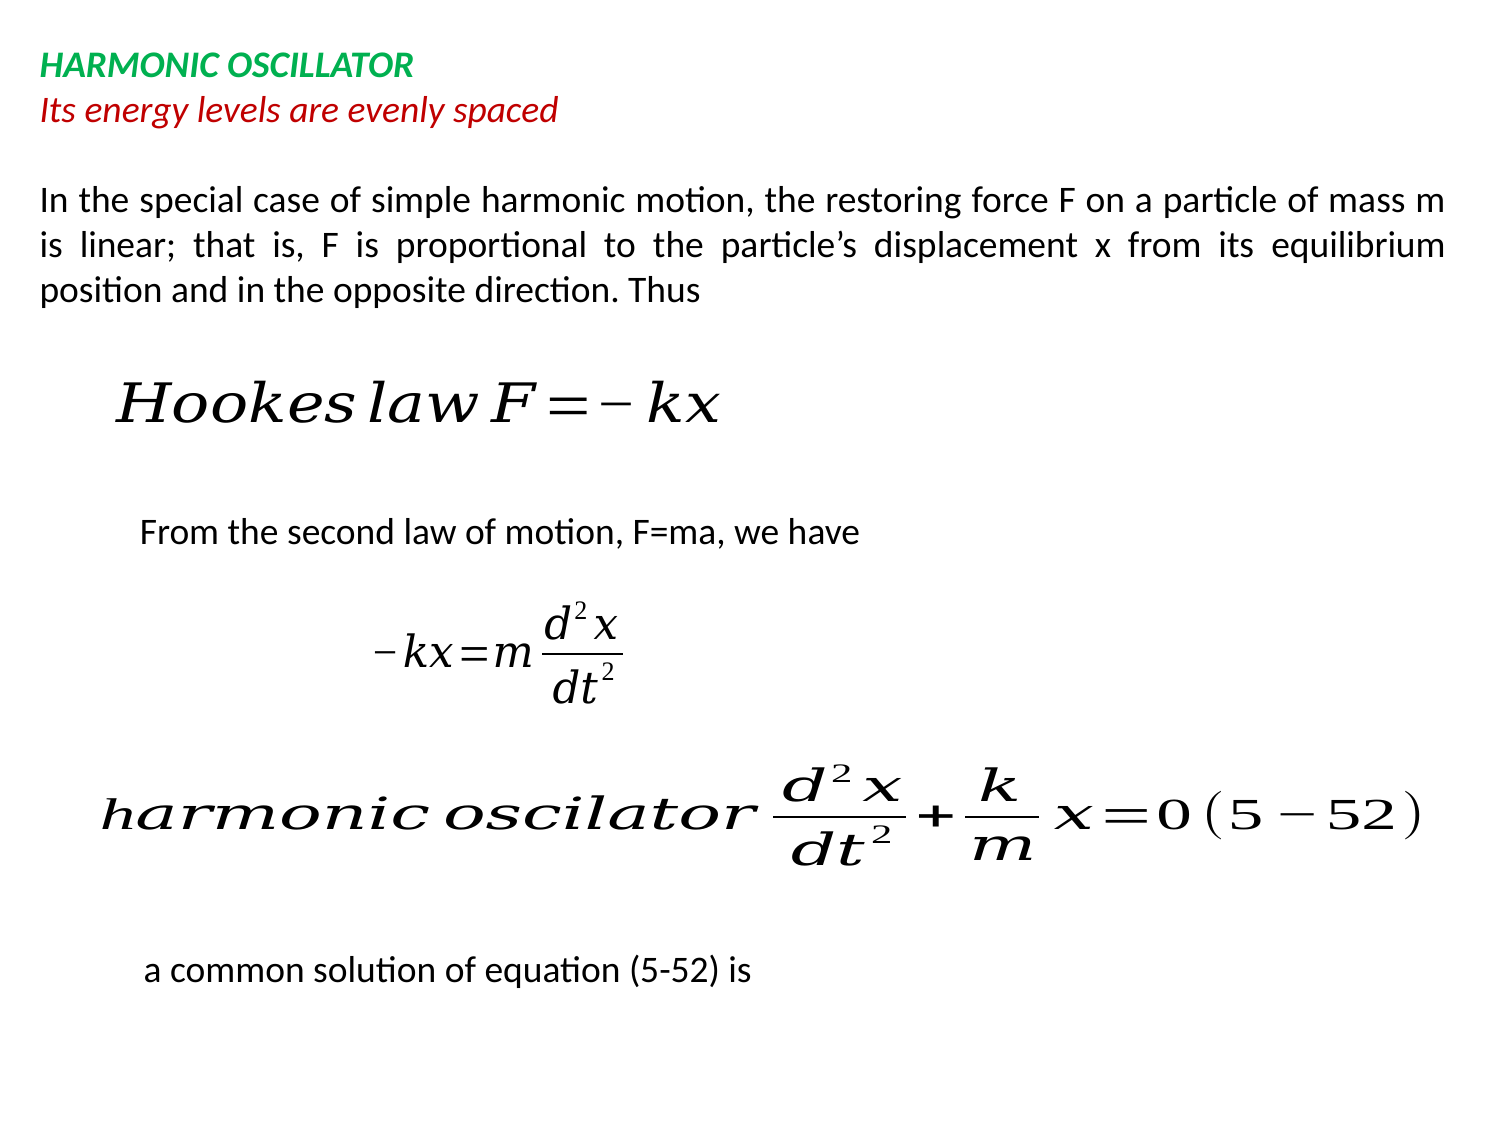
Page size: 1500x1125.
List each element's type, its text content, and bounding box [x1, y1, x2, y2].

text_box a common solution of equation (5-52) is [128, 937, 768, 998]
text_box From the second law of motion, F=ma, we have [124, 499, 1100, 560]
text_box HARMONIC OSCILLATOR Its energy levels are evenly spaced In the special case of simple harmonic motion, the restoring force F on a particle of mass m is linear; that is, F is proportional to the particle’s displacement x from its equilibrium position and in the opposite direction. Thus [24, 32, 1463, 318]
